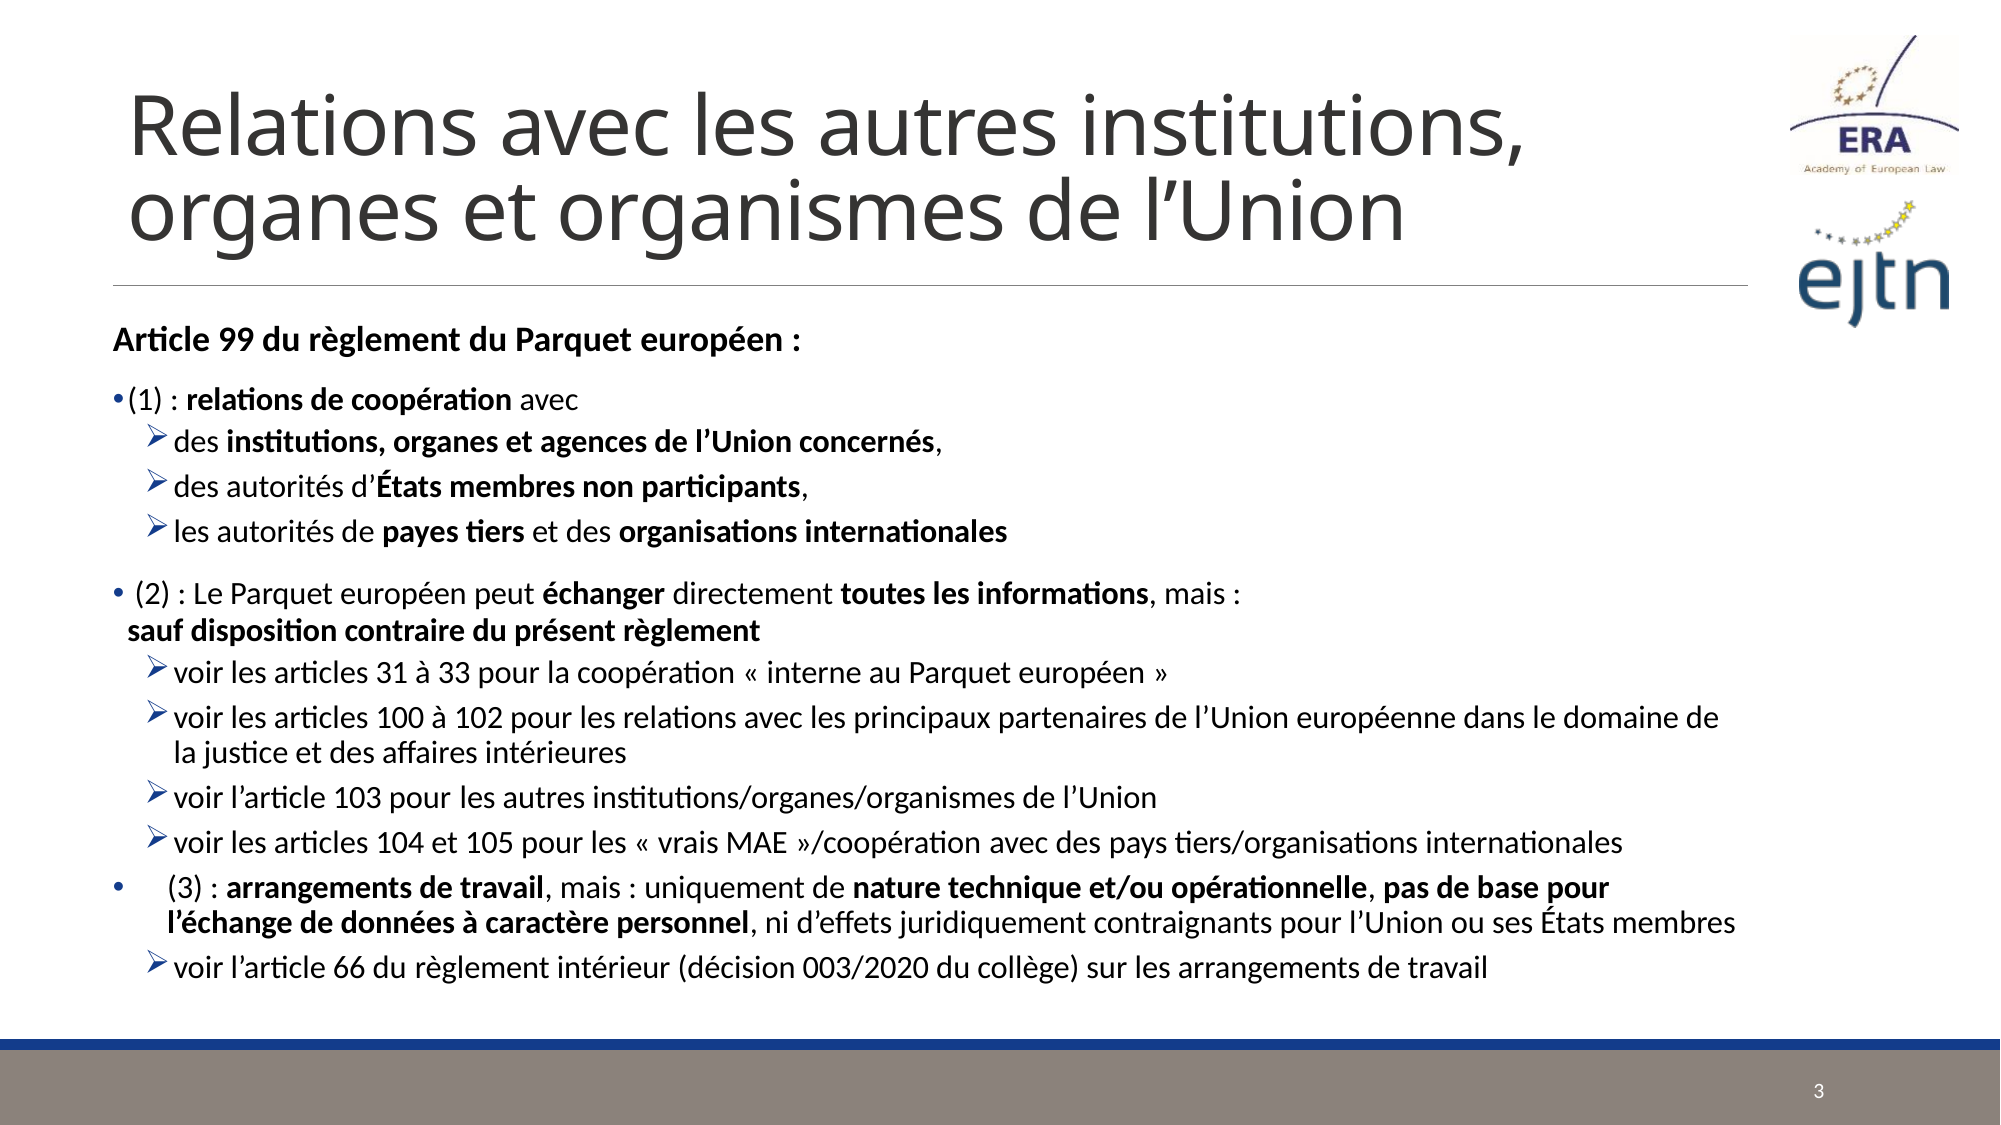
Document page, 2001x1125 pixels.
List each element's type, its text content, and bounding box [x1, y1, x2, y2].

slide_number 3 [1624, 1059, 1840, 1120]
title Relations avec les autres institutions, organes et organismes de l’Union [112, 77, 1728, 266]
picture [1799, 199, 1949, 328]
list Article 99 du règlement du Parquet européen : (1) : relations de coopération avec des institutions, organes et agences de l’Union concernés, des autorités d’États membres non participants, les autorités de payes tiers et des organisations internationales (2) : Le Parquet européen peut échanger directement toutes les informations, mais : sauf disposition contraire du présent règlement voir les articles 31 à 33 pour la coopération « interne au Parquet européen » voir les articles 100 à 102 pour les relations avec les principaux partenaires de l’Union européenne dans le domaine de la justice et des affaires intérieures voir l’article 103 pour les autres institutions/organes/organismes de l’Union voir les articles 104 et 105 pour les « vrais MAE »/coopération avec des pays tiers/organisations internationales (3) : arrangements de travail, mais : uniquement de nature technique et/ou opérationnelle, pas de base pour l’échange de données à caractère personnel, ni d’effets juridiquement contraignants pour l’Union ou ses États membres voir l’article 66 du règlement intérieur (décision 003/2020 du collège) sur les arrangements de travail [112, 312, 1740, 1013]
picture [1790, 35, 1959, 175]
